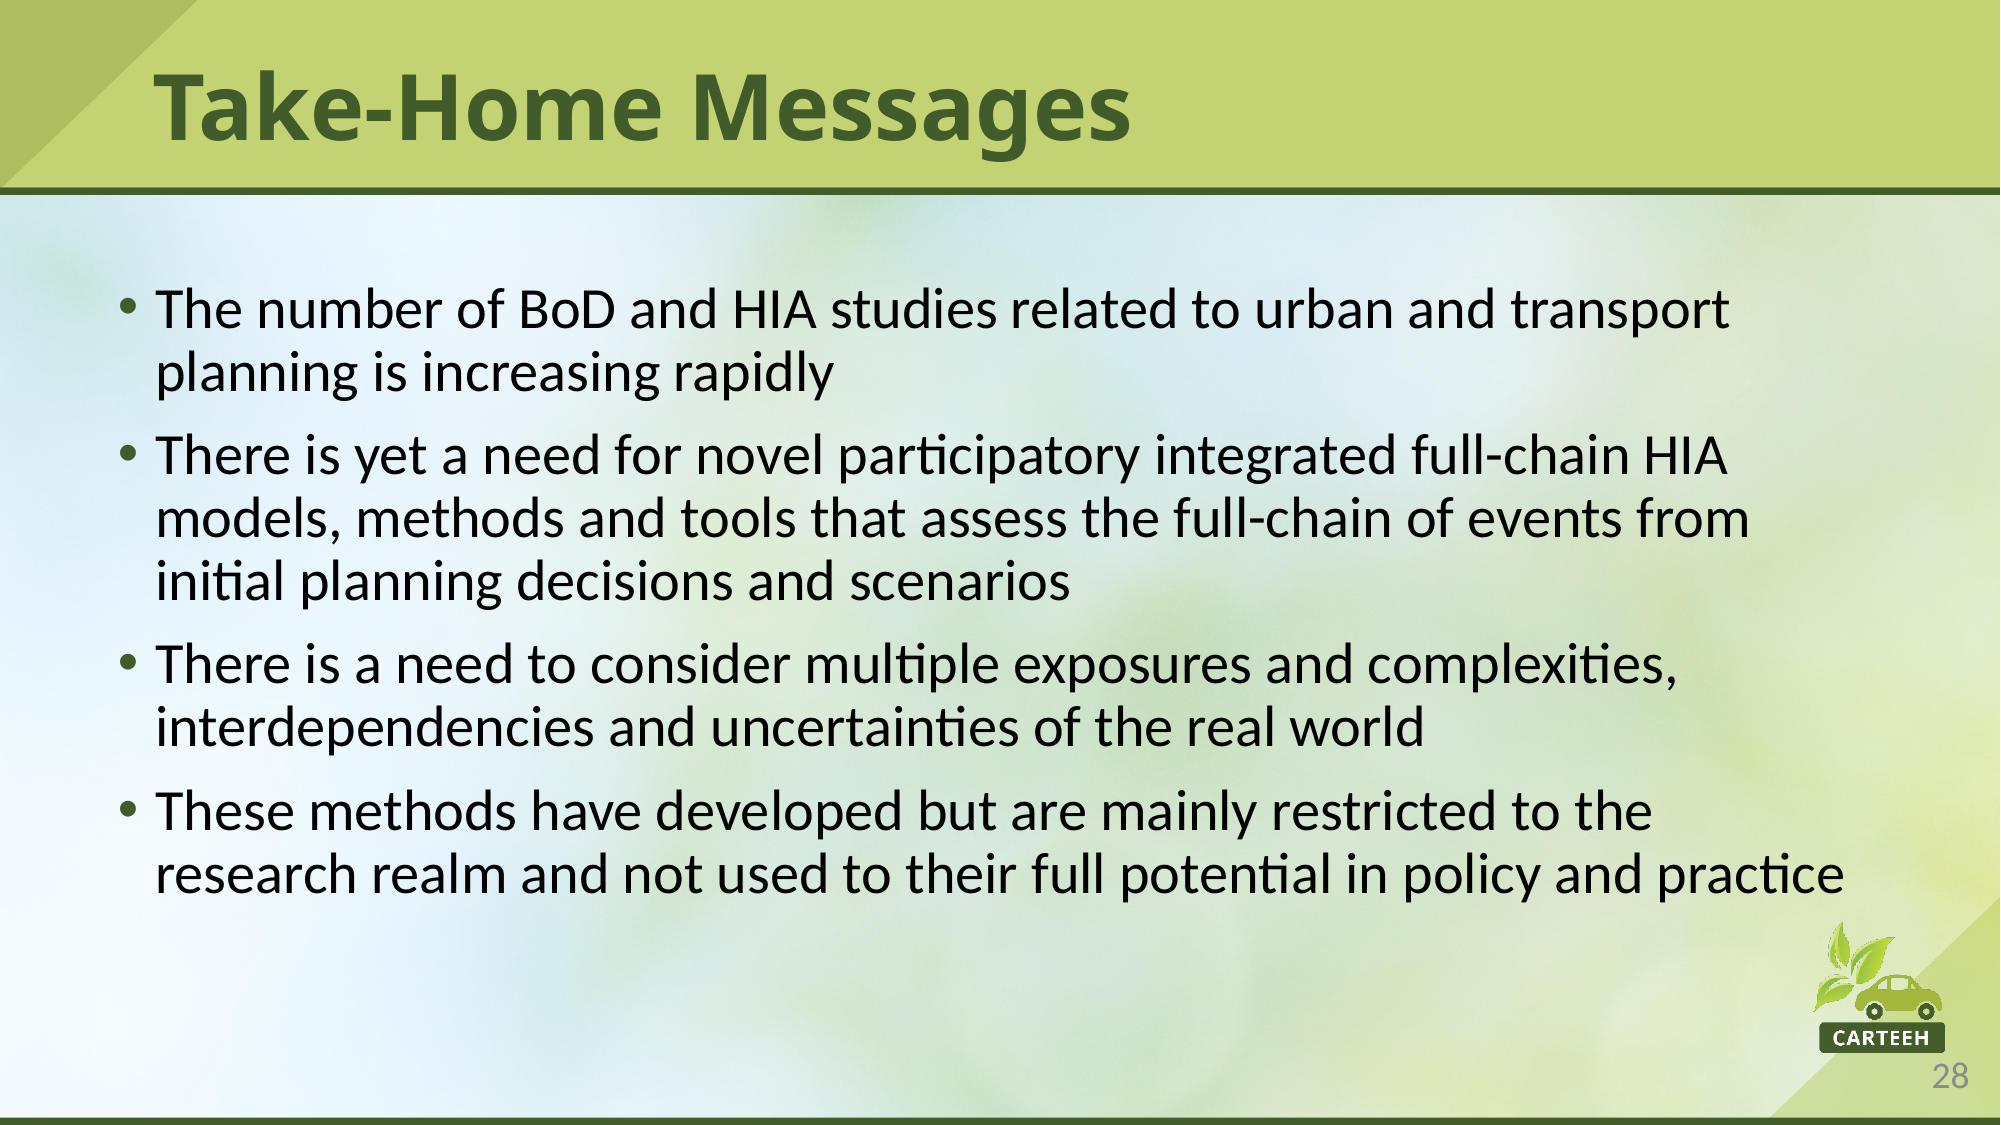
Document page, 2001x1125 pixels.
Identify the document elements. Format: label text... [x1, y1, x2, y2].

picture [1868, 920, 1945, 1053]
list The number of BoD and HIA studies related to urban and transport planning is increasing rapidly There is yet a need for novel participatory integrated full-chain HIA models, methods and tools that assess the full-chain of events from initial planning decisions and scenarios There is a need to consider multiple exposures and complexities, interdependencies and uncertainties of the real world These methods have developed but are mainly restricted to the research realm and not used to their full potential in policy and practice [102, 270, 1868, 1125]
title Take-Home Messages [137, 34, 2000, 188]
